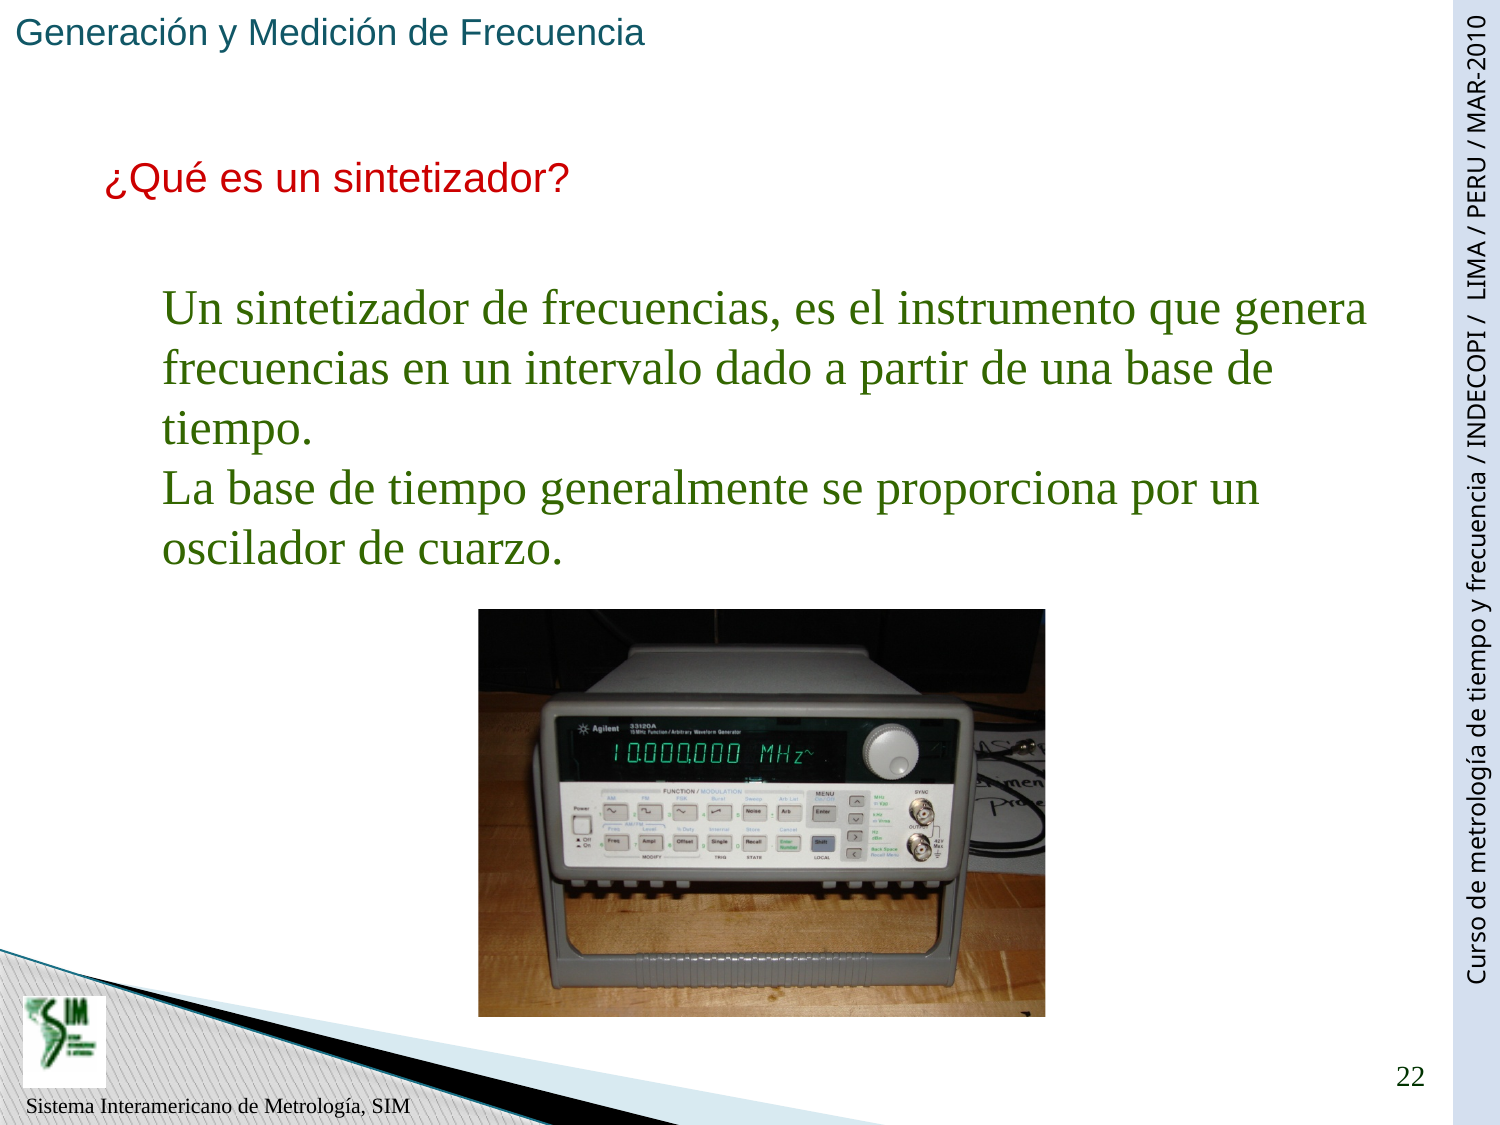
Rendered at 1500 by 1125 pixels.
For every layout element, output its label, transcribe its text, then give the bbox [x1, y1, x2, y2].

picture [478, 609, 1046, 1017]
text_box ¿Qué es un sintetizador? [88, 137, 1471, 208]
picture [23, 996, 106, 1088]
text_box Un sintetizador de frecuencias, es el instrumento que genera frecuencias en un intervalo dado a partir de una base de tiempo. La base de tiempo generalmente se proporciona por un oscilador de cuarzo. [88, 267, 1412, 640]
